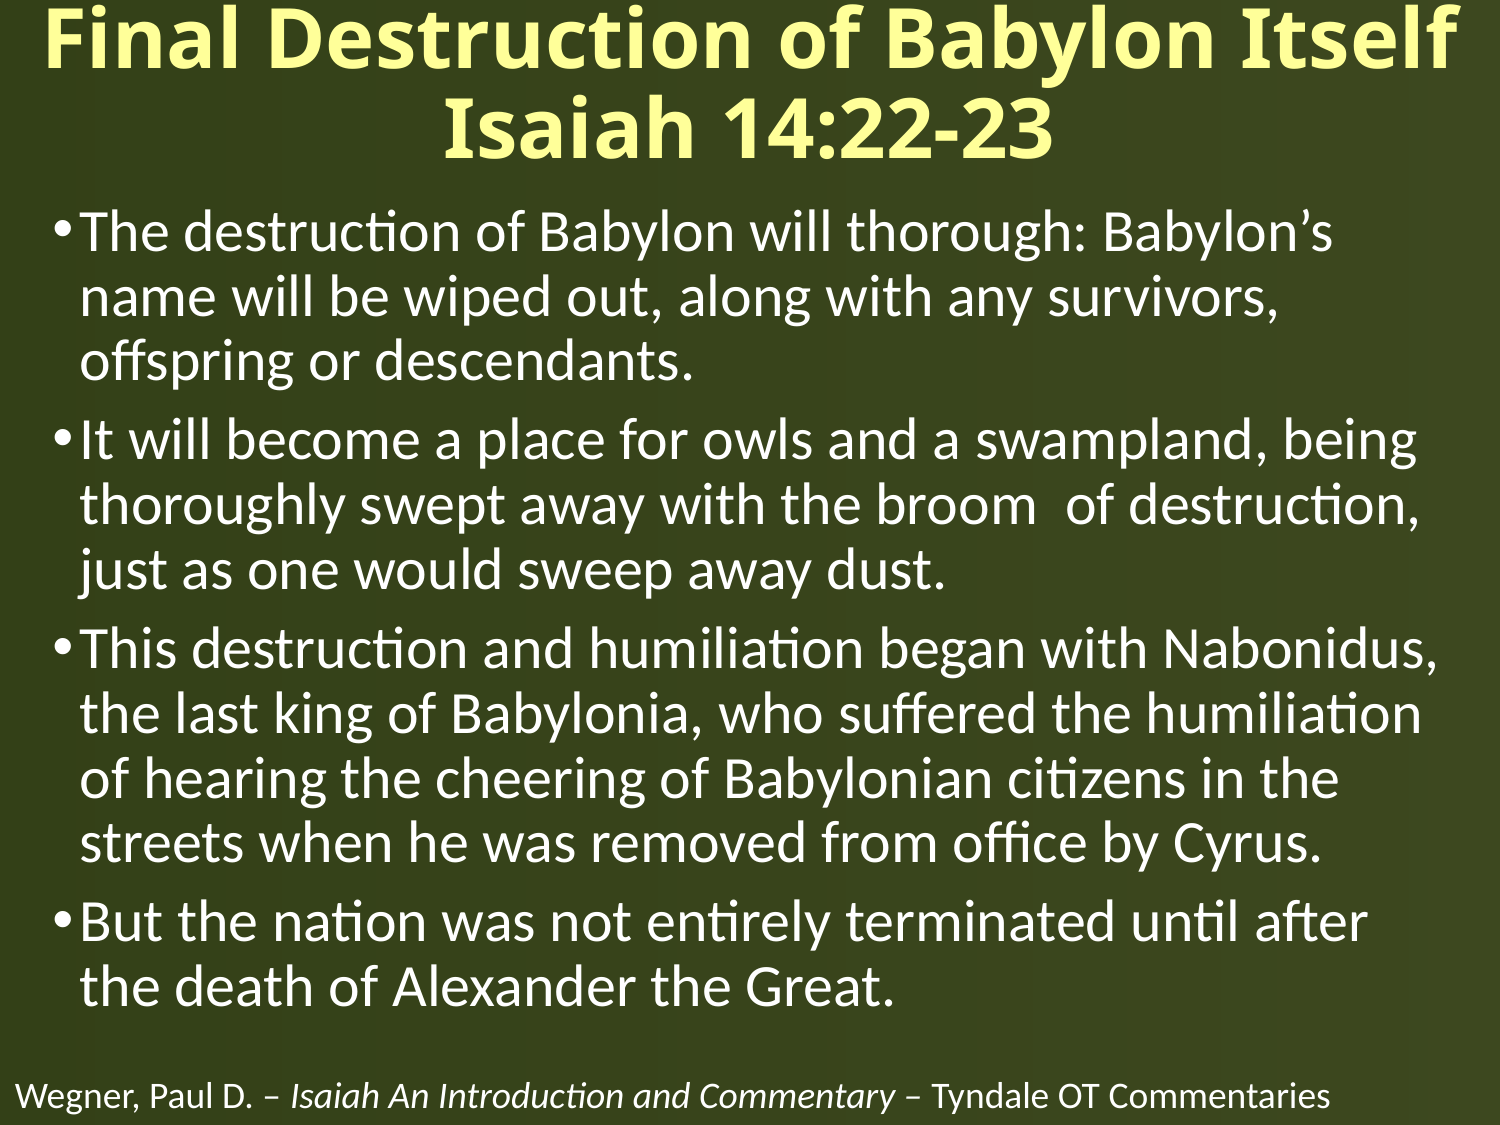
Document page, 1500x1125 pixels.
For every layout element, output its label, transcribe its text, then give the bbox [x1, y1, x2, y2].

list The destruction of Babylon will thorough: Babylon’s name will be wiped out, along with any survivors, offspring or descendants. It will become a place for owls and a swampland, being thoroughly swept away with the broom of destruction, just as one would sweep away dust. This destruction and humiliation began with Nabonidus, the last king of Babylonia, who suffered the humiliation of hearing the cheering of Babylonian citizens in the streets when he was removed from office by Cyrus. But the nation was not entirely terminated until after the death of Alexander the Great. [37, 191, 1463, 1063]
title Final Destruction of Babylon Itself Isaiah 14:22-23 [0, 0, 1500, 174]
text_box Wegner, Paul D. – Isaiah An Introduction and Commentary – Tyndale OT Commentaries [0, 1063, 1500, 1124]
